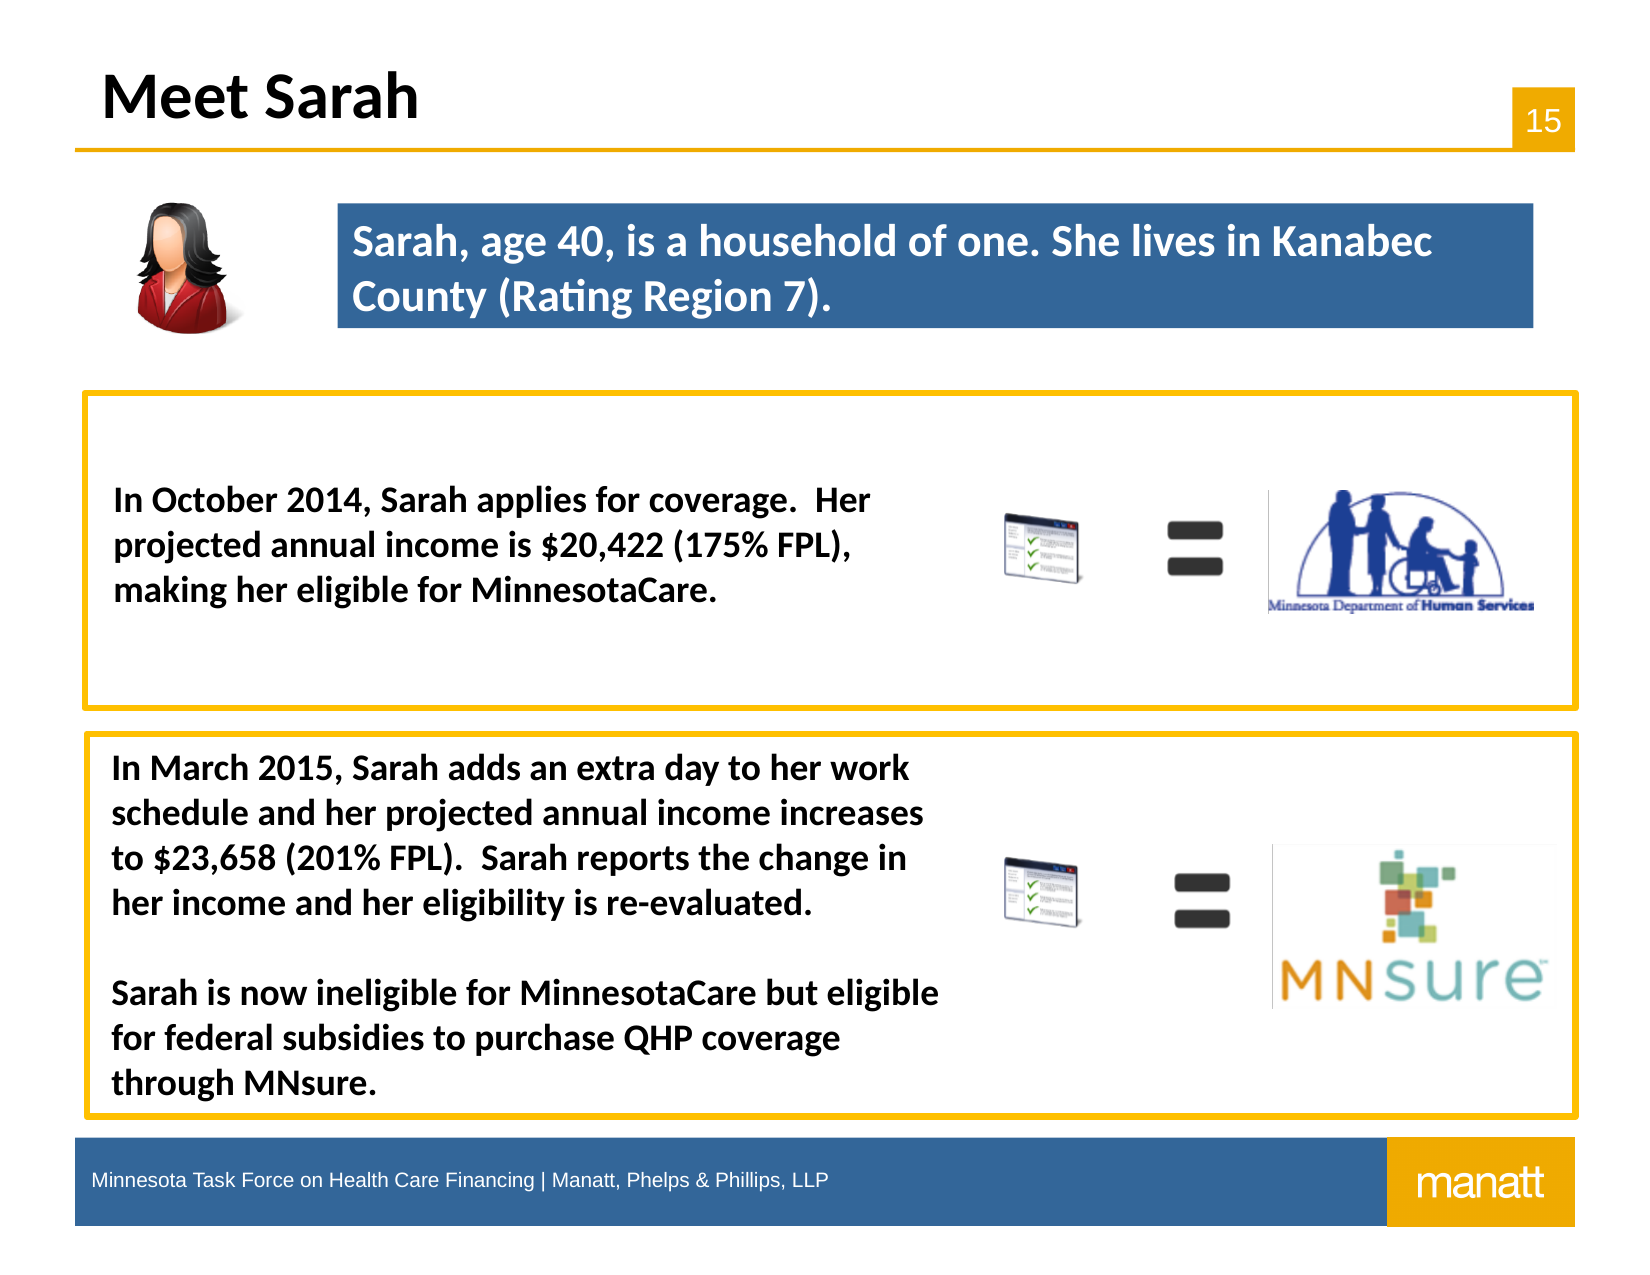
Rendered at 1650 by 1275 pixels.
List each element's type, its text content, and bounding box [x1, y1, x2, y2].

text_box [86, 733, 1576, 1117]
picture [1002, 490, 1534, 615]
text_box [84, 392, 1576, 709]
picture [1387, 1137, 1575, 1227]
text_box In March 2015, Sarah adds an extra day to her work schedule and her projected annual income increases to $23,658 (201% FPL). Sarah reports the change in her income and her eligibility is re-evaluated. Sarah is now ineligible for MinnesotaCare but eligible for federal subsidies to purchase QHP coverage through MNsure. [94, 734, 971, 1112]
picture [1002, 841, 1557, 1009]
footer Minnesota Task Force on Health Care Financing | Manatt, Phelps & Phillips, LLP [75, 1162, 1138, 1200]
text_box Sarah, age 40, is a household of one. She lives in Kanabec County (Rating Region 7). [337, 203, 1534, 329]
title Meet Sarah [84, 42, 1523, 141]
picture [122, 198, 254, 334]
text_box In October 2014, Sarah applies for coverage. Her projected annual income is $20,422 (175% FPL), making her eligible for MinnesotaCare. [96, 466, 961, 619]
